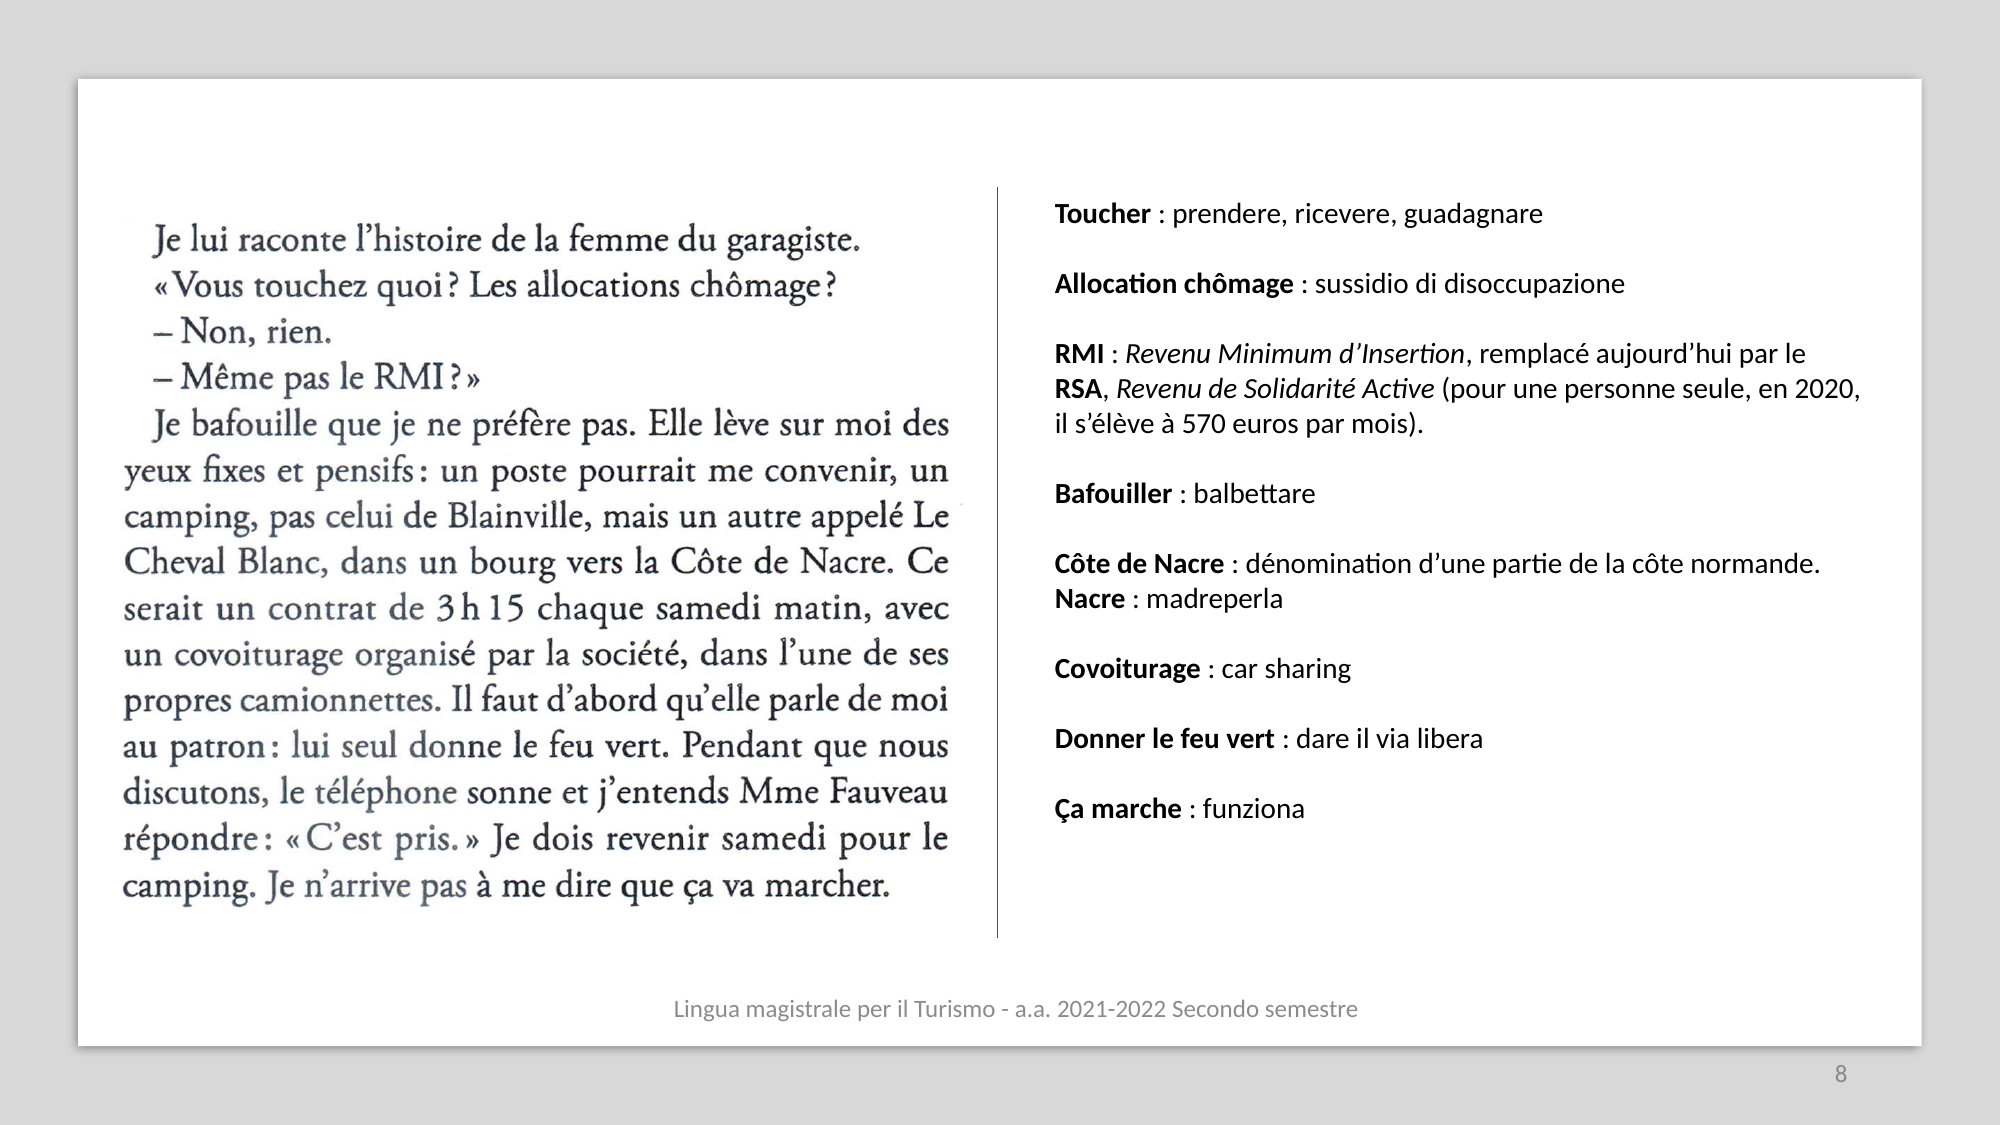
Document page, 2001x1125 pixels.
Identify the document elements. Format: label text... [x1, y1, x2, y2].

text_box Toucher : prendere, ricevere, guadagnare Allocation chômage : sussidio di disoccupazione RMI : Revenu Minimum d’Insertion, remplacé aujourd’hui par le RSA, Revenu de Solidarité Active (pour une personne seule, en 2020, il s’élève à 570 euros par mois). Bafouiller : balbettare Côte de Nacre : dénomination d’une partie de la côte normande. Nacre : madreperla Covoiturage : car sharing Donner le feu vert : dare il via libera Ça marche : funziona [1040, 187, 1879, 832]
slide_number 8 [1412, 1042, 1863, 1103]
picture [105, 217, 975, 908]
footer Lingua magistrale per il Turismo - a.a. 2021-2022 Secondo semestre [647, 971, 1387, 1043]
text_box [77, 78, 1923, 1047]
text_box [0, 0, 2000, 1125]
